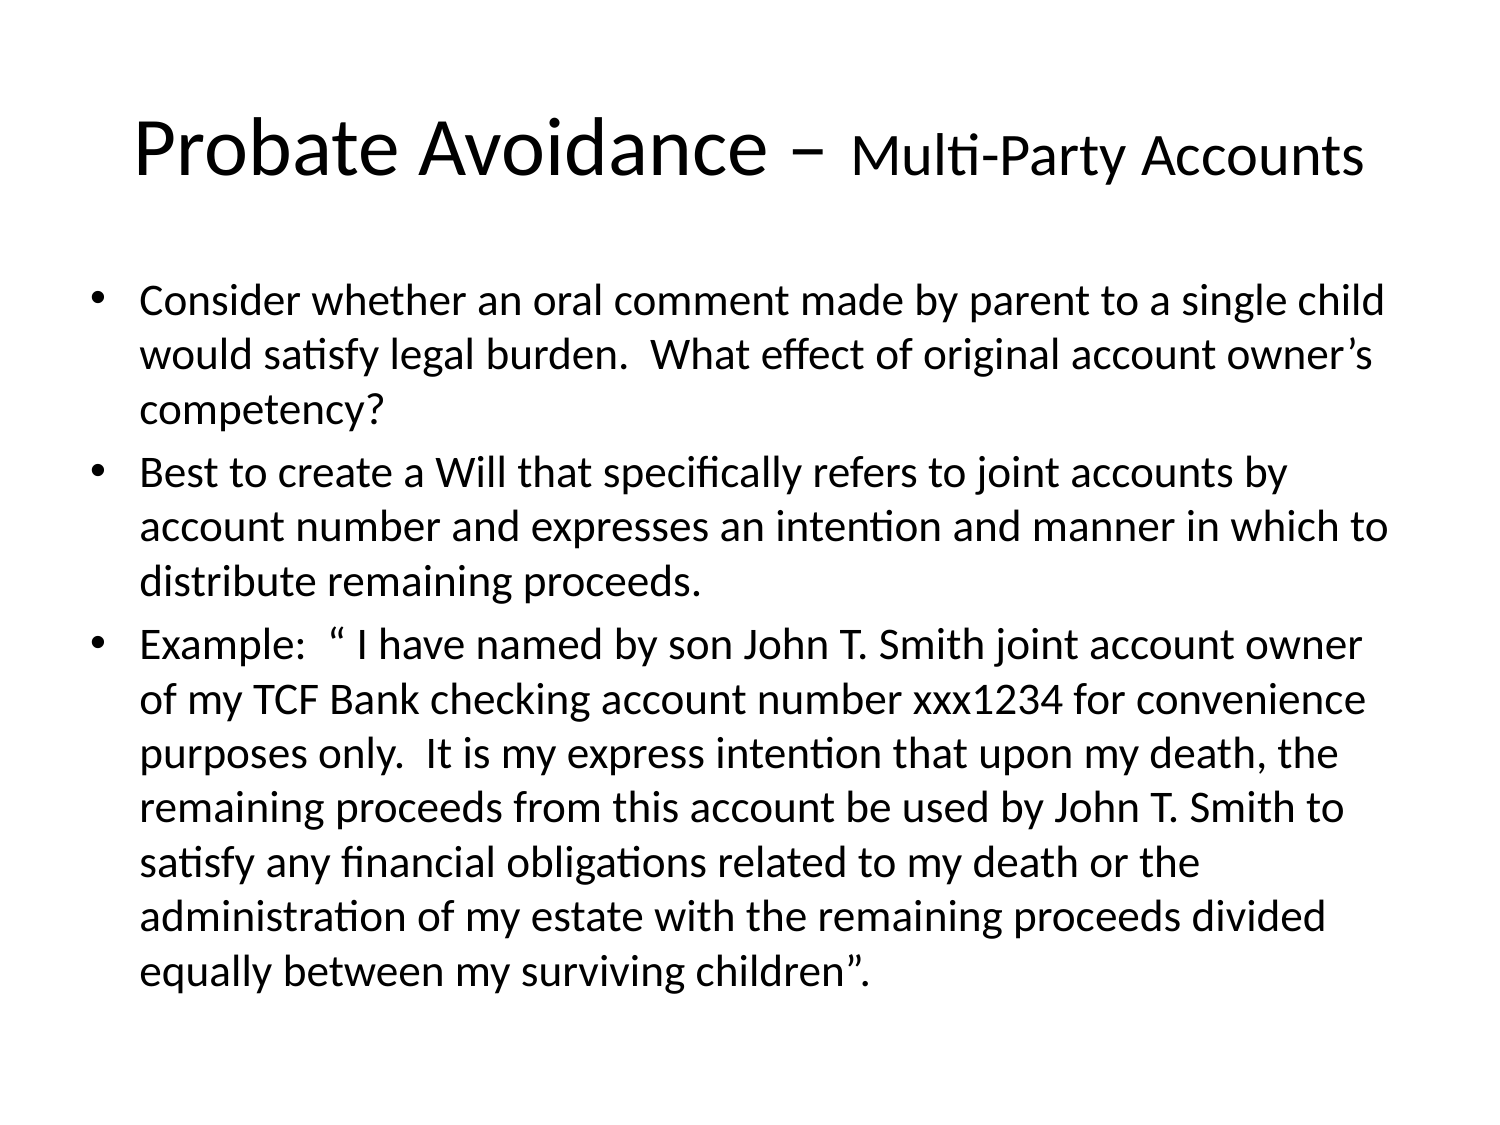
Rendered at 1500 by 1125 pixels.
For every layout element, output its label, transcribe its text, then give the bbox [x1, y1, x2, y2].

list Consider whether an oral comment made by parent to a single child would satisfy legal burden. What effect of original account owner’s competency? Best to create a Will that specifically refers to joint accounts by account number and expresses an intention and manner in which to distribute remaining proceeds. Example: “ I have named by son John T. Smith joint account owner of my TCF Bank checking account number xxx1234 for convenience purposes only. It is my express intention that upon my death, the remaining proceeds from this account be used by John T. Smith to satisfy any financial obligations related to my death or the administration of my estate with the remaining proceeds divided equally between my surviving children”. [75, 262, 1425, 1005]
title Probate Avoidance – Multi-Party Accounts [75, 45, 1425, 233]
